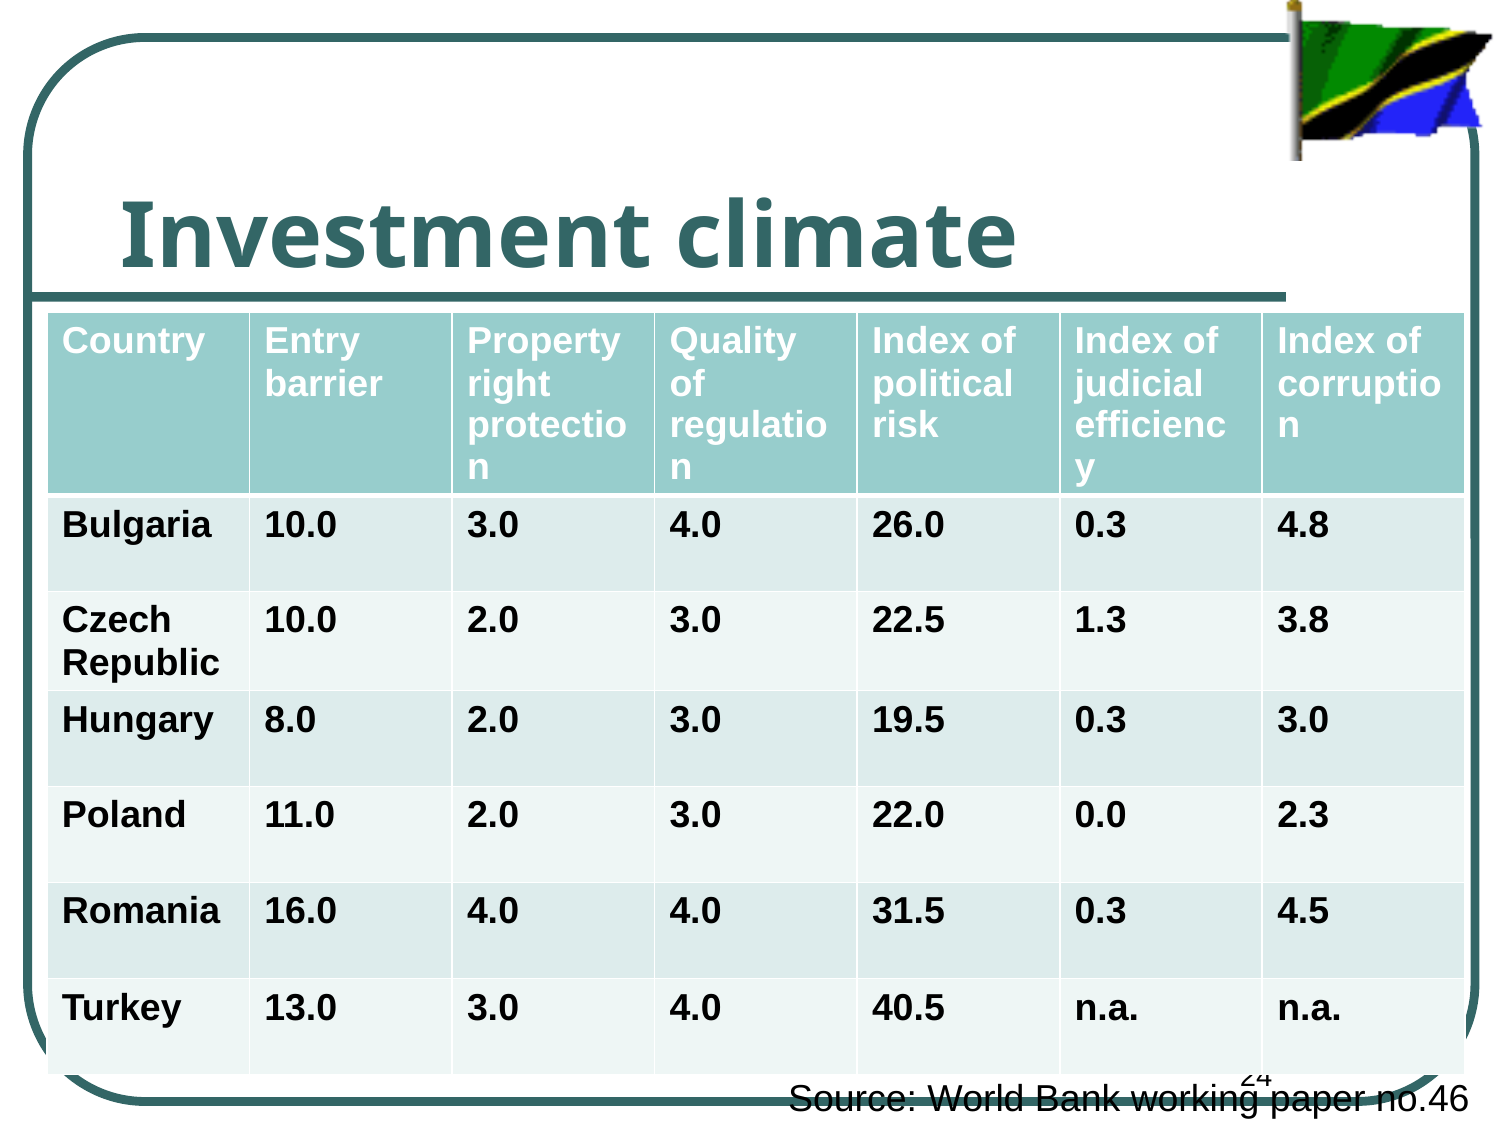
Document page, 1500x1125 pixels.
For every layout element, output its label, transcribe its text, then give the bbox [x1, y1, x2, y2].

table_cell 4.0 [655, 979, 856, 1074]
table_cell 3.0 [453, 498, 654, 591]
table_cell 3.0 [655, 787, 856, 882]
table_cell 1.3 [1061, 592, 1261, 690]
table_cell 4.0 [655, 498, 856, 591]
table_cell 0.3 [1061, 883, 1261, 978]
table_cell 3.0 [655, 592, 856, 690]
table_cell 2.3 [1263, 787, 1464, 882]
table_cell 0.3 [1061, 498, 1261, 591]
table_cell Hungary [48, 691, 249, 786]
table_cell 11.0 [250, 787, 451, 882]
table_cell 22.5 [858, 592, 1059, 690]
table_cell 3.0 [453, 979, 654, 1074]
table_cell 13.0 [250, 979, 451, 1048]
table_cell n.a. [1061, 979, 1261, 1066]
table_header Property right protection [453, 313, 654, 493]
table_cell 2.0 [453, 691, 654, 786]
table_cell Bulgaria [48, 498, 249, 591]
text_box Source: World Bank working paper no.46 [773, 1066, 1124, 1125]
table_cell n.a. [1263, 979, 1464, 1066]
table_header Quality of regulation [655, 313, 856, 493]
table_cell 26.0 [858, 498, 1059, 591]
table_cell 19.5 [858, 691, 1059, 786]
table_header Index of judicial efficiency [1061, 313, 1261, 493]
table_cell 4.0 [453, 883, 654, 978]
table_cell Poland [48, 787, 249, 882]
table_cell 31.5 [858, 883, 1059, 978]
table_cell 3.8 [1263, 592, 1464, 690]
table_cell 16.0 [250, 883, 451, 978]
table_cell 4.5 [1263, 883, 1464, 978]
table_cell 3.0 [655, 691, 856, 786]
table_cell 10.0 [250, 498, 451, 591]
table_cell 0.0 [1061, 787, 1261, 882]
table_cell 10.0 [250, 592, 451, 690]
picture [1281, 0, 1500, 161]
table_header Index of political risk [858, 313, 1059, 493]
table_header Entry barrier [250, 313, 451, 493]
table_cell Czech Republic [48, 592, 249, 690]
table_cell Romania [48, 883, 249, 978]
table_cell 22.0 [858, 787, 1059, 882]
title Investment climate [105, 105, 1369, 294]
table_header Index of corruption [1263, 313, 1464, 493]
table_cell Turkey [48, 979, 249, 1074]
table_cell 4.0 [655, 883, 856, 978]
table_cell 4.8 [1263, 498, 1464, 591]
table_header Country [48, 313, 249, 493]
table_cell 40.5 [858, 979, 1059, 1066]
text_box Source: World Bank working paper no.46 [1388, 1066, 1500, 1125]
slide_number [124, 1048, 463, 1124]
slide_number 24 [1124, 1049, 1388, 1125]
table_cell 2.0 [453, 787, 654, 882]
table_cell 0.3 [1061, 691, 1261, 786]
table_cell 2.0 [453, 592, 654, 690]
table_cell 8.0 [250, 691, 451, 786]
table_cell 3.0 [1263, 691, 1464, 786]
